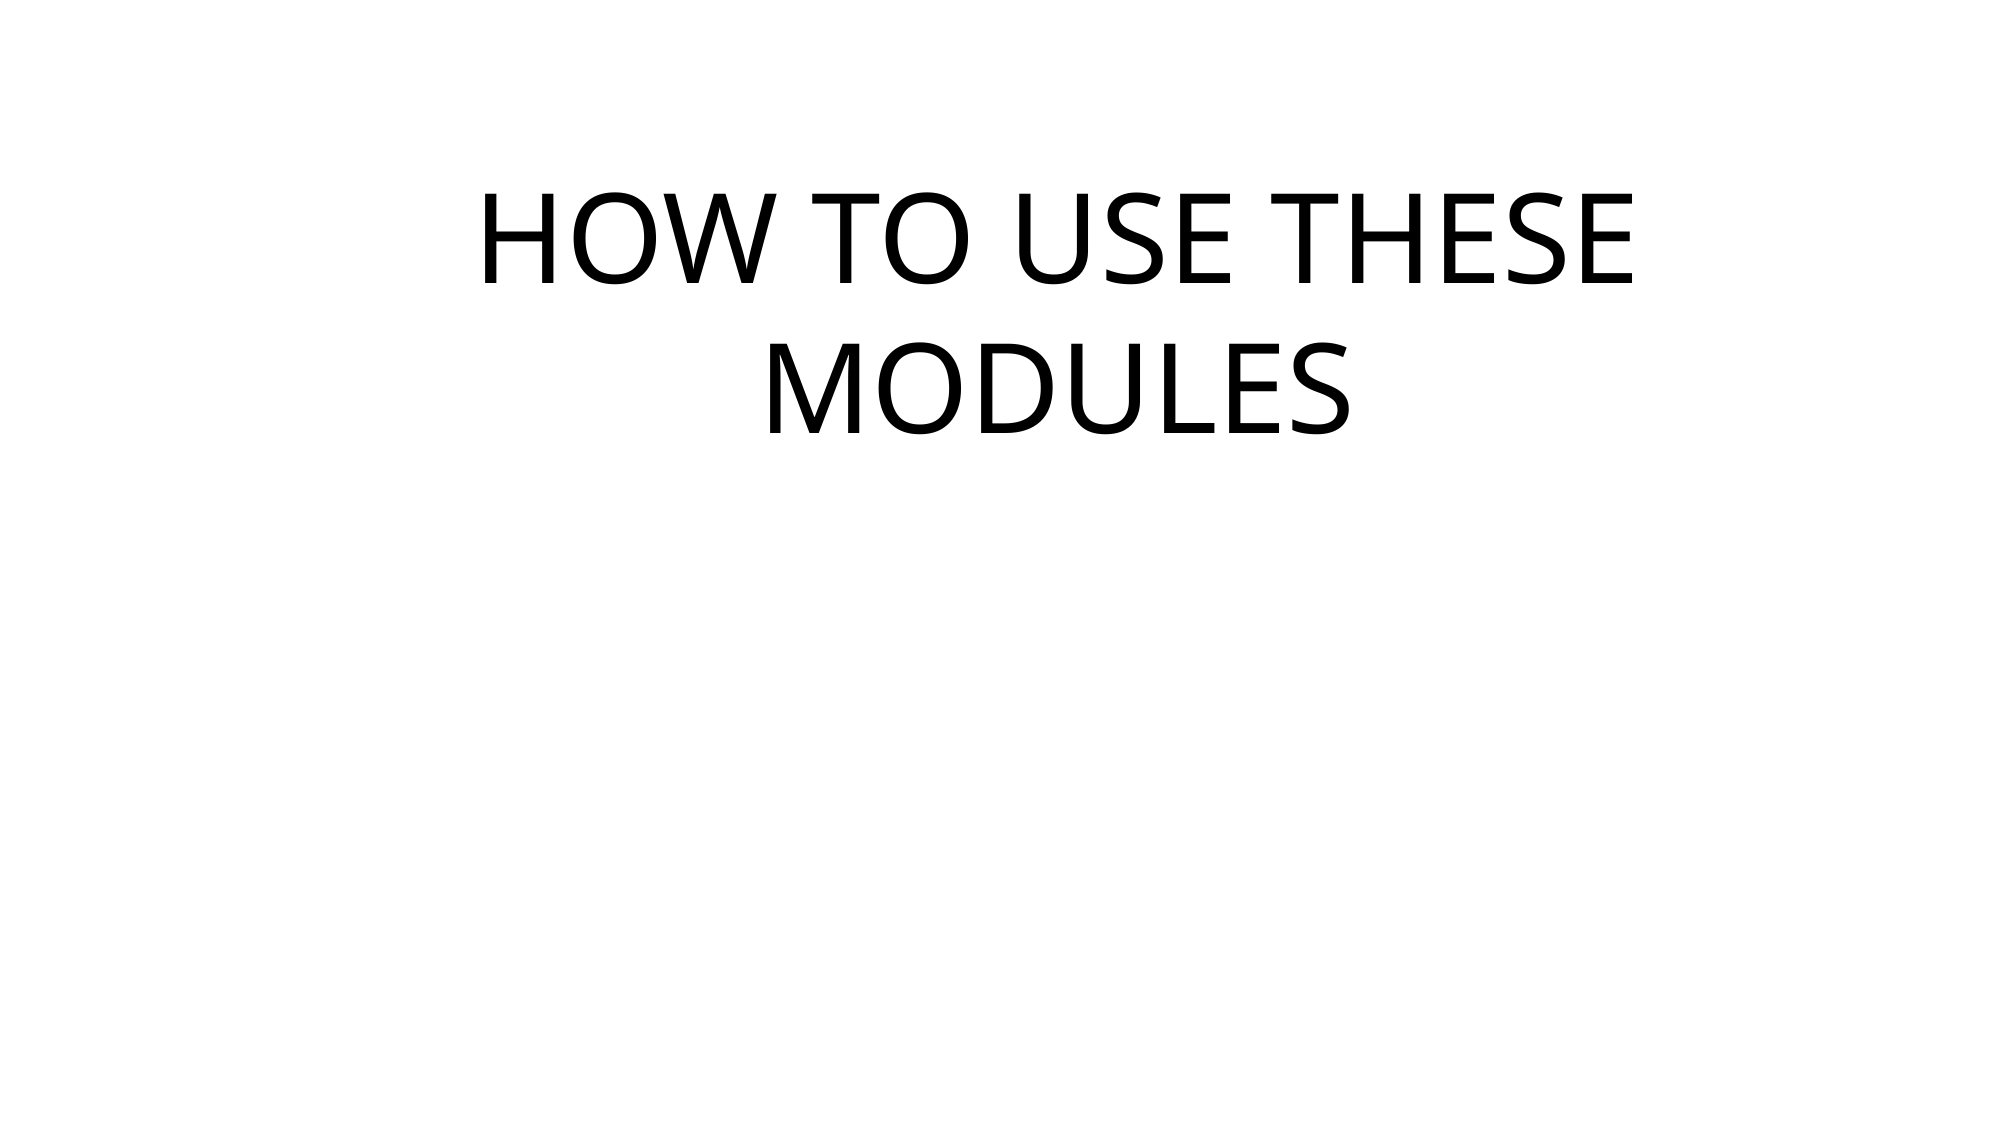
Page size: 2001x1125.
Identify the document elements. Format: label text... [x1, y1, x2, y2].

text_box HOW TO USE THESE MODULES [351, 151, 1763, 467]
